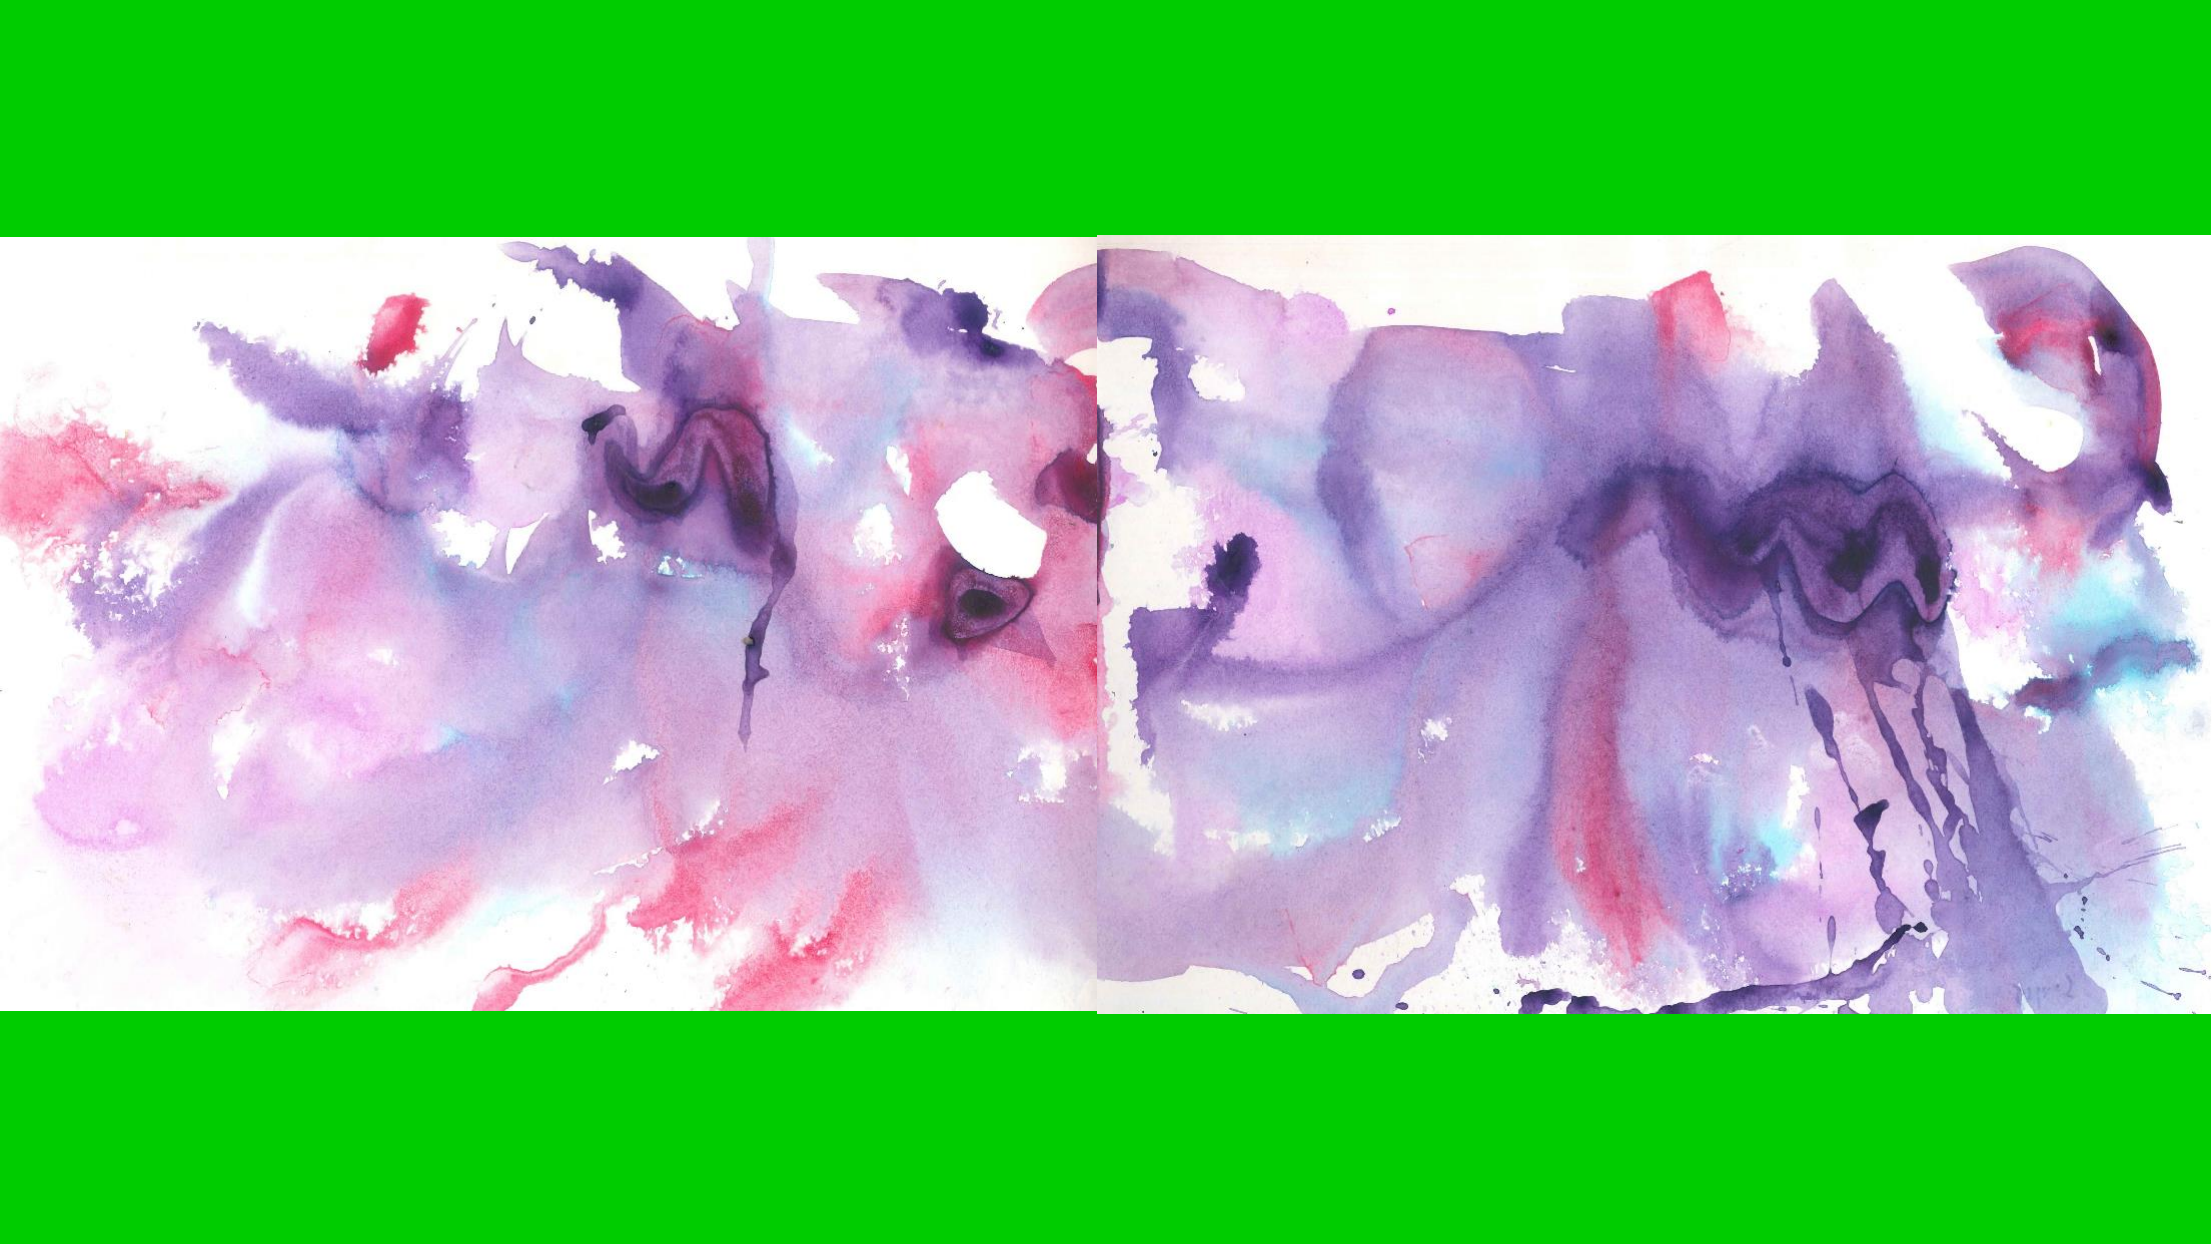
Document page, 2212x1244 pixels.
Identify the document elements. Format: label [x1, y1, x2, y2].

picture [0, 235, 2212, 1014]
